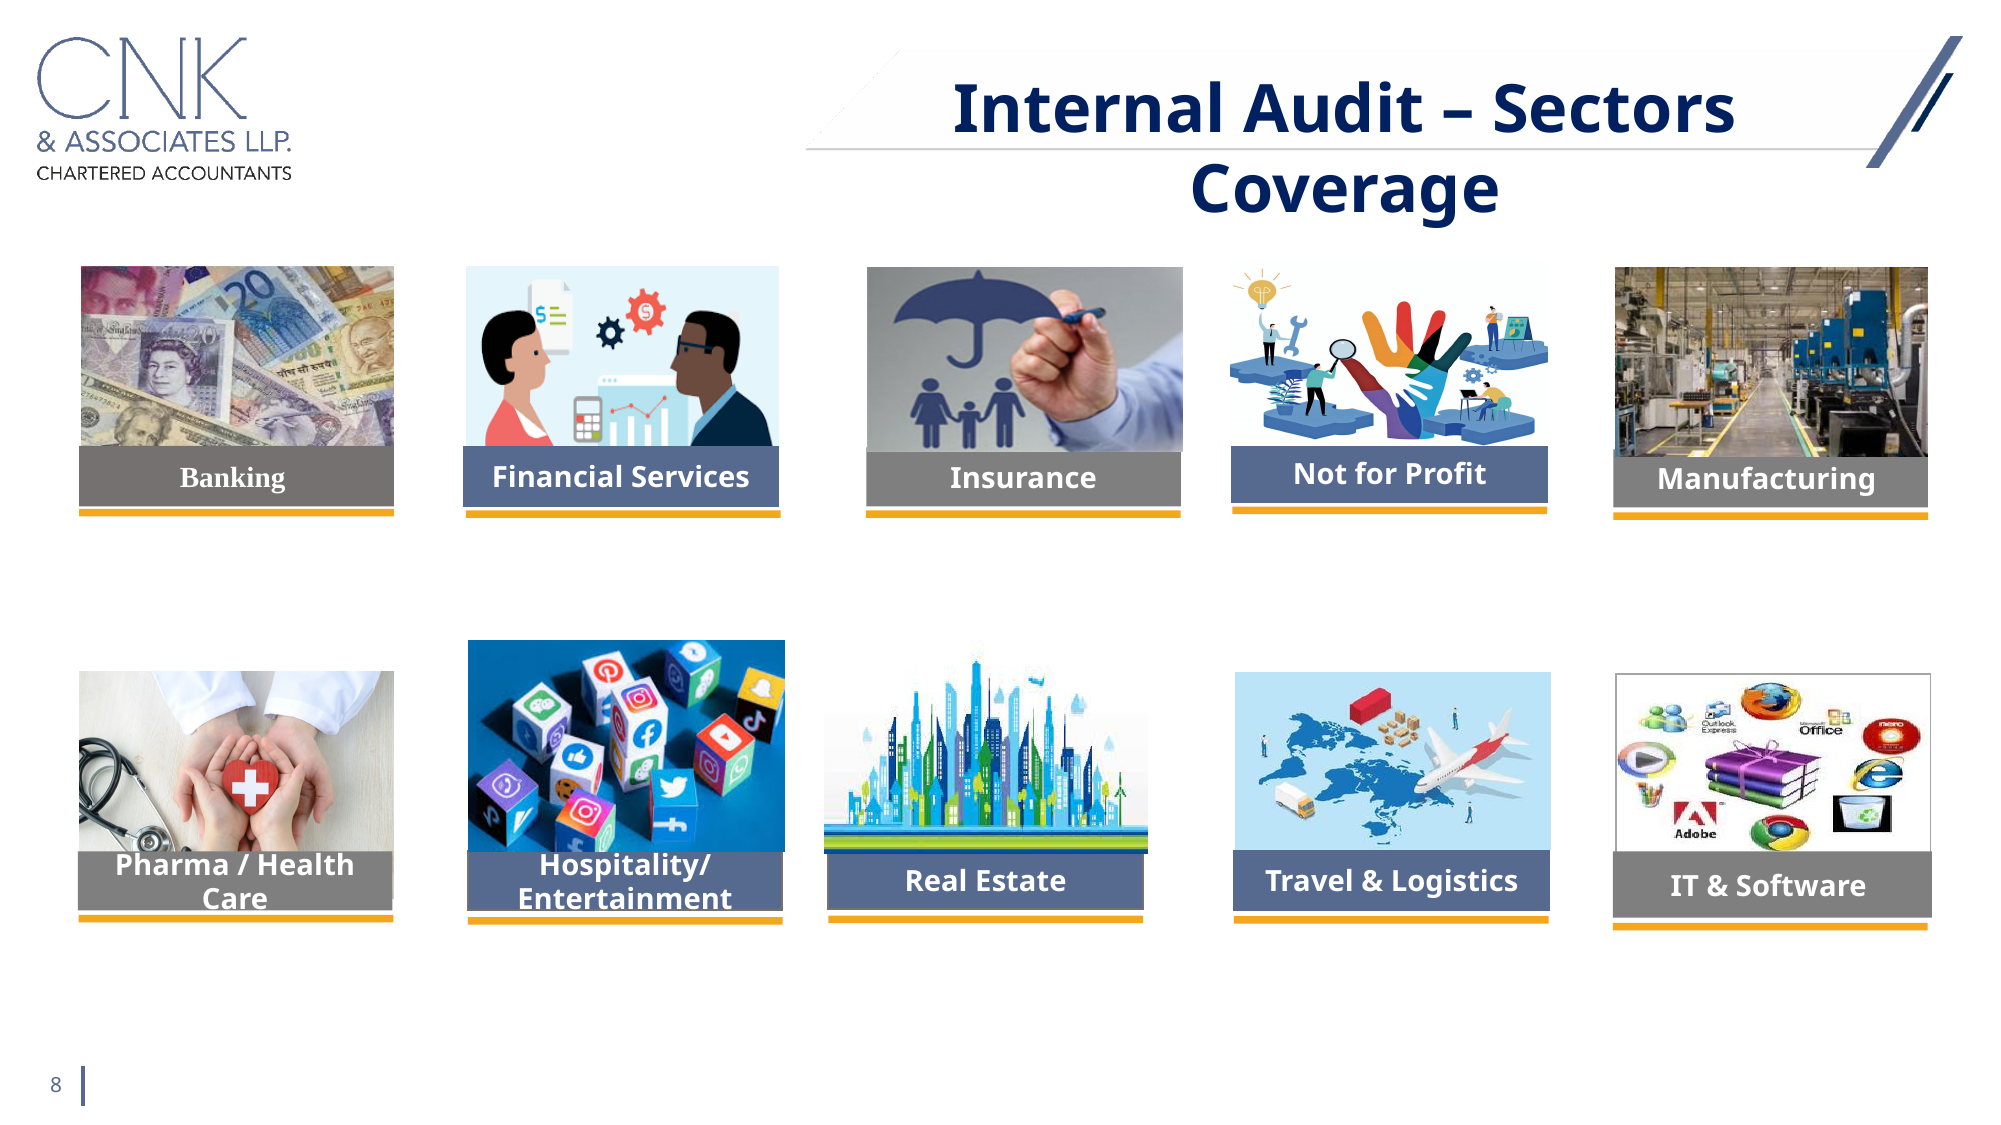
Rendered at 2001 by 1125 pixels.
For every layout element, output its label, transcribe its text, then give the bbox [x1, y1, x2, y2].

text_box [77, 671, 394, 923]
text_box Internal Audit – Sectors Coverage [804, 58, 1886, 233]
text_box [463, 266, 781, 518]
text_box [78, 266, 394, 517]
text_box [1613, 267, 1929, 520]
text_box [1233, 672, 1551, 924]
picture [805, 36, 1963, 168]
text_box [828, 854, 1144, 924]
picture [468, 640, 785, 852]
picture [1230, 261, 1548, 446]
picture [824, 640, 1148, 854]
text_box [1612, 674, 1932, 931]
text_box Not for Profit [1231, 446, 1548, 503]
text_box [467, 851, 783, 925]
picture [37, 37, 291, 180]
text_box [1231, 506, 1548, 515]
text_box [865, 267, 1183, 518]
